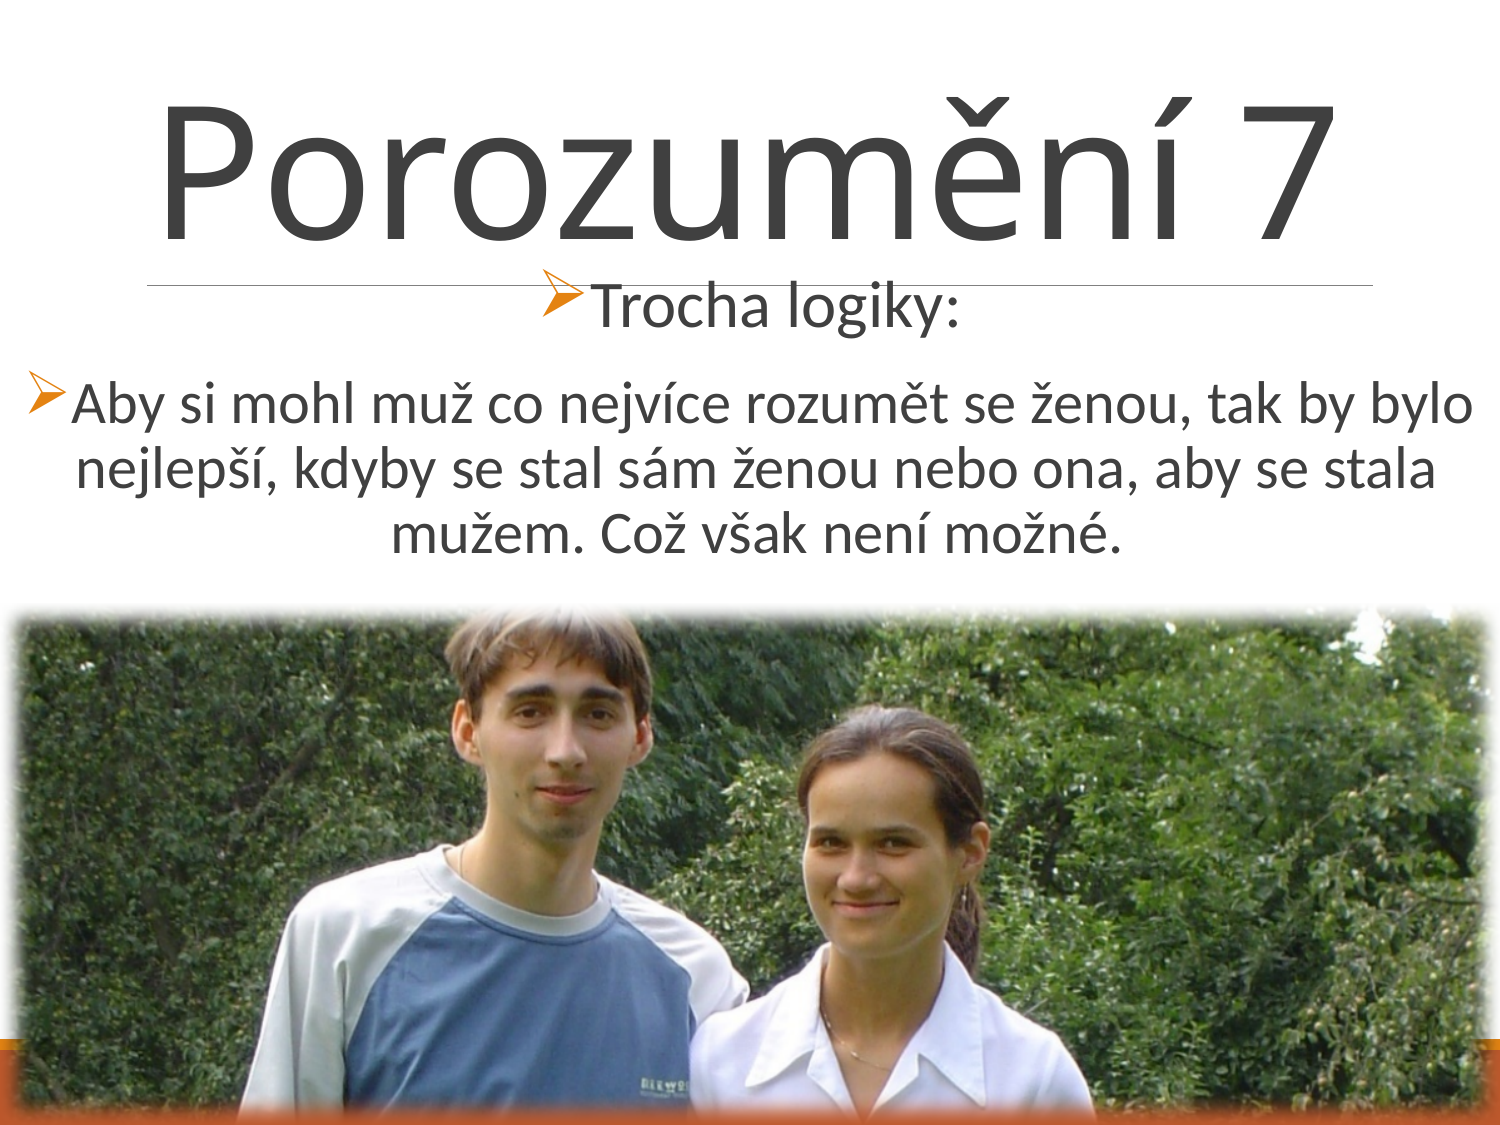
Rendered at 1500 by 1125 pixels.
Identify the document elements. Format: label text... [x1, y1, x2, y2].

picture [0, 603, 1500, 1125]
list Trocha logiky: Aby si mohl muž co nejvíce rozumět se ženou, tak by bylo nejlepší, kdyby se stal sám ženou nebo ona, aby se stala mužem. Což však není možné. [0, 262, 1500, 602]
title Porozumění 7 [135, 47, 1373, 262]
